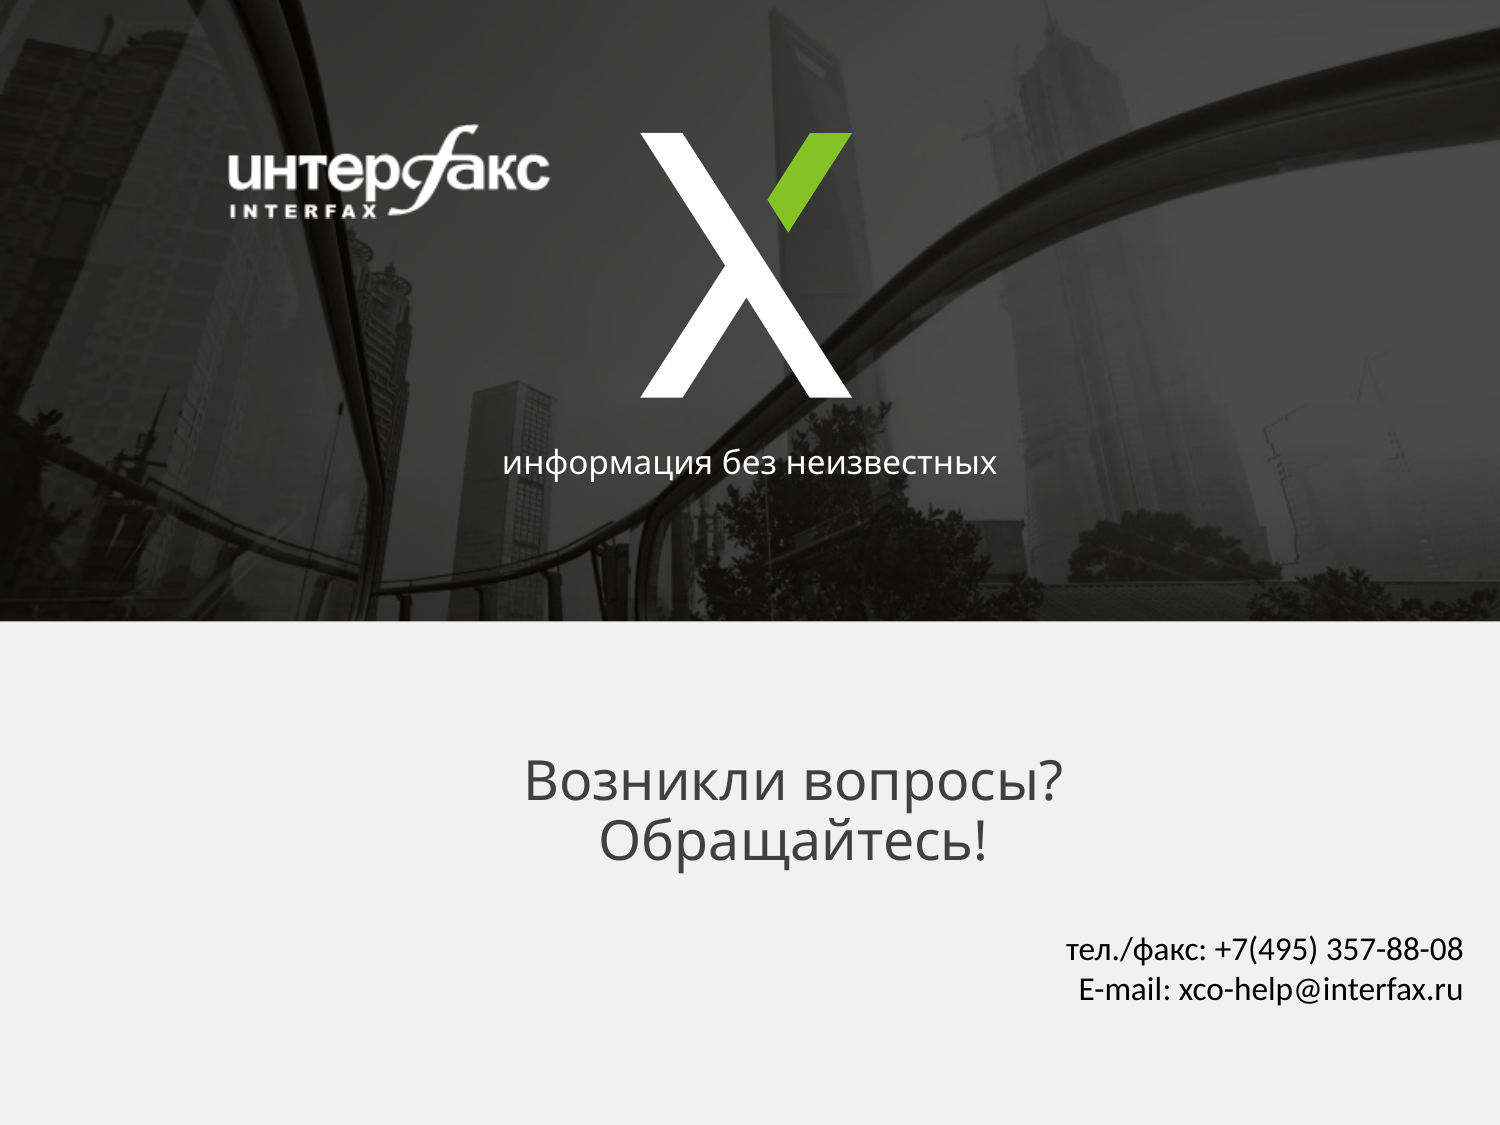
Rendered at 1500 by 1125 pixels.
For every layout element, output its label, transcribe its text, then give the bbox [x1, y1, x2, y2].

picture [0, 0, 1500, 621]
text_box тел./факс: +7(495) 357-88-08 E-mail: xco-help@interfax.ru [1051, 920, 1479, 1015]
text_box Возникли вопросы? Обращайтесь! [155, 744, 1433, 881]
